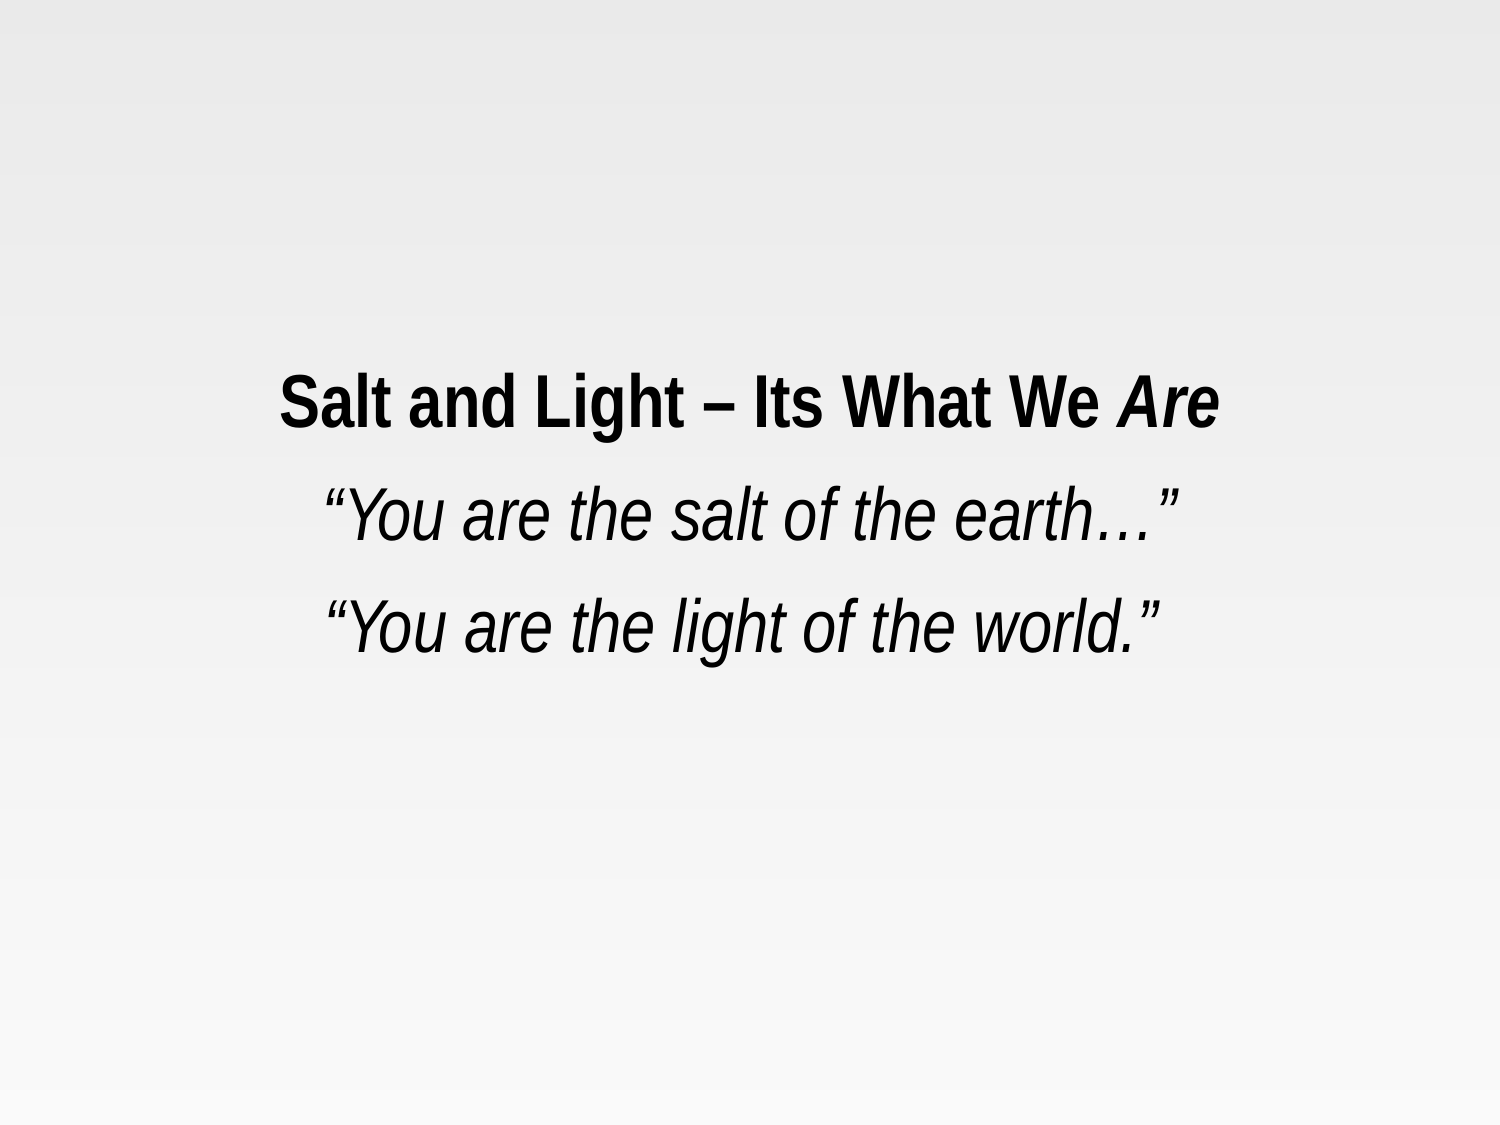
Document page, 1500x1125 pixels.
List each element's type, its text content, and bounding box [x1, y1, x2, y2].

text_box Salt and Light – Its What We Are “You are the salt of the earth…” “You are the light of the world.” [76, 345, 1424, 775]
